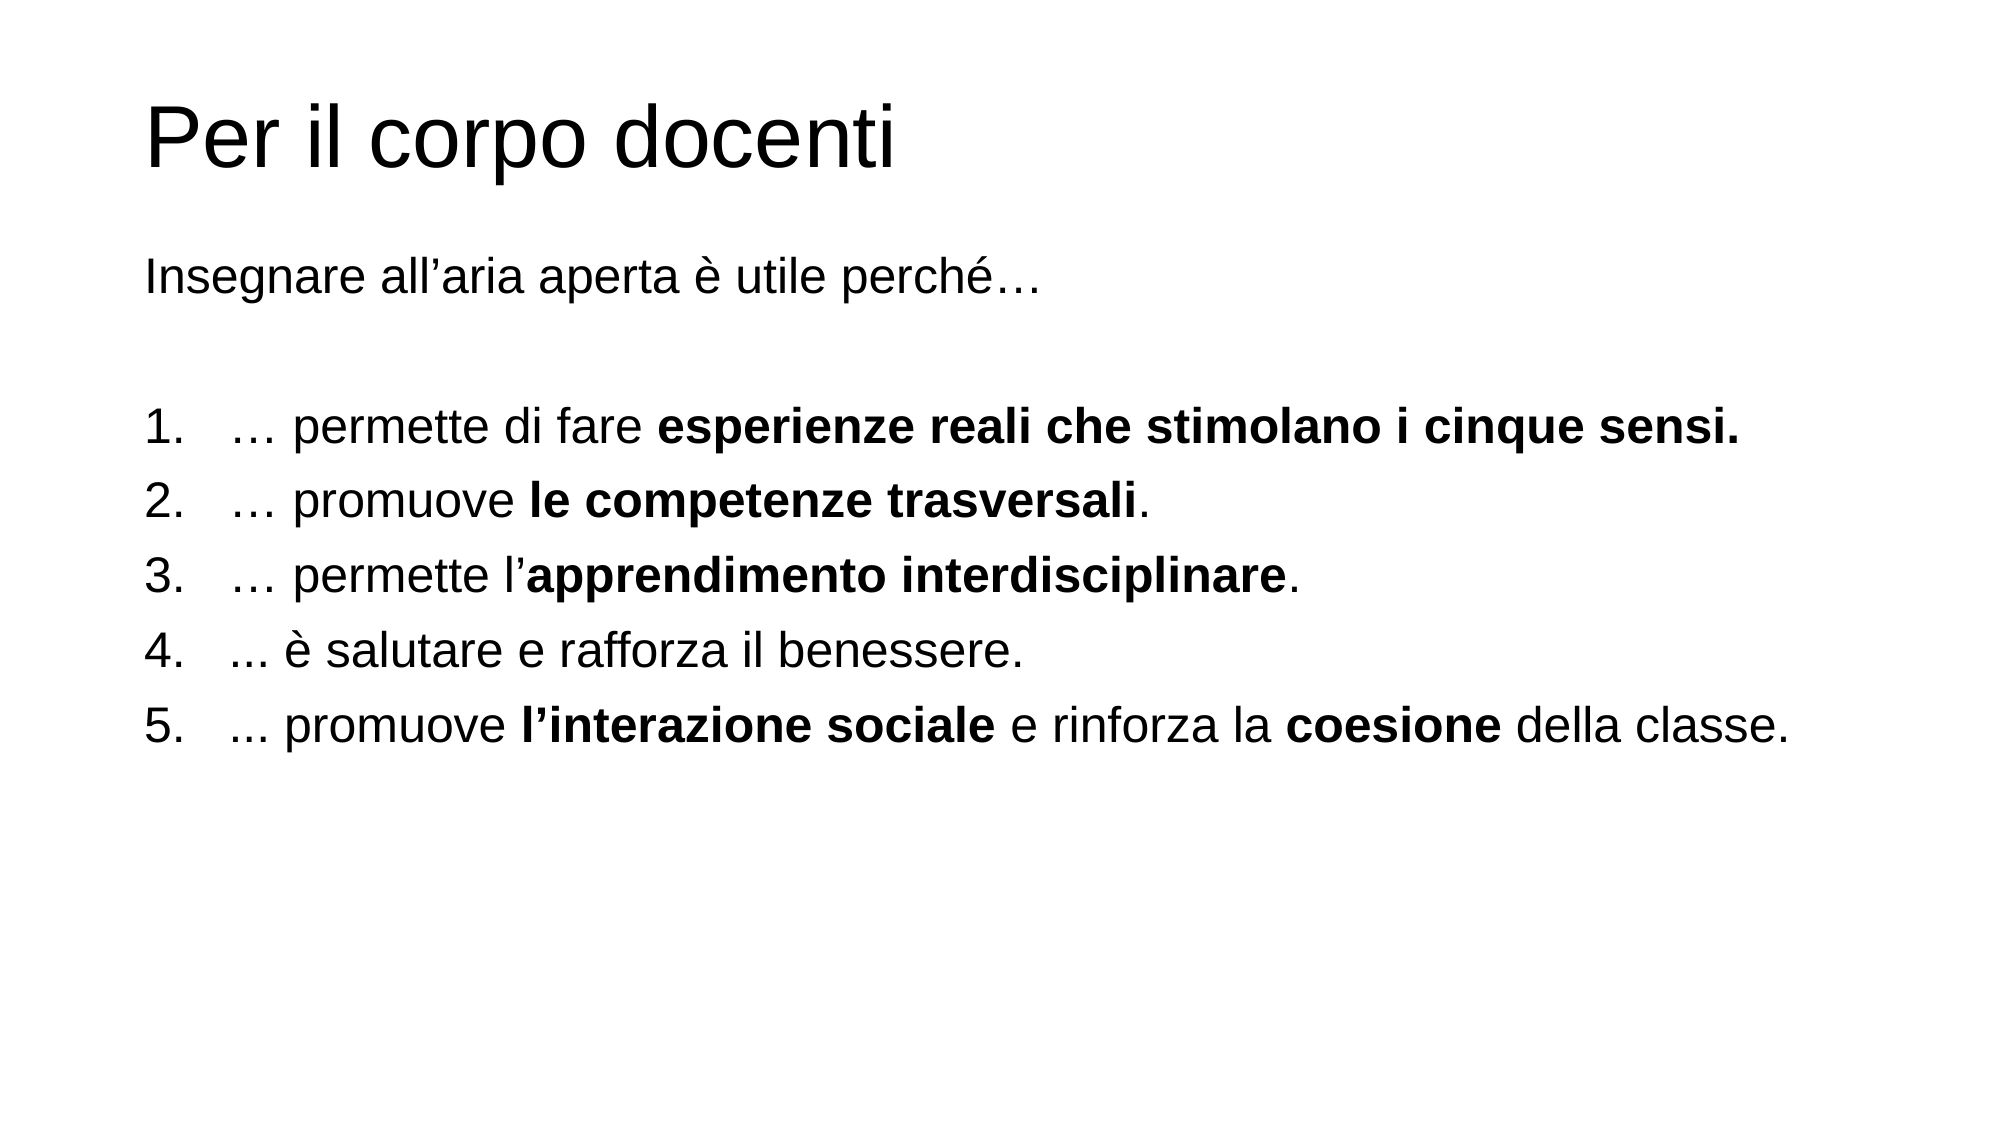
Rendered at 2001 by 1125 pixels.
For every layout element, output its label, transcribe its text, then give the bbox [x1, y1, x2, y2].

list Insegnare all’aria aperta è utile perché… … permette di fare esperienze reali che stimolano i cinque sensi. … promuove le competenze trasversali. … permette l’apprendimento interdisciplinare. ... è salutare e rafforza il benessere. ... promuove l’interazione sociale e rinforza la coesione della classe. [129, 242, 1916, 883]
title Per il corpo docenti [129, 83, 1855, 242]
